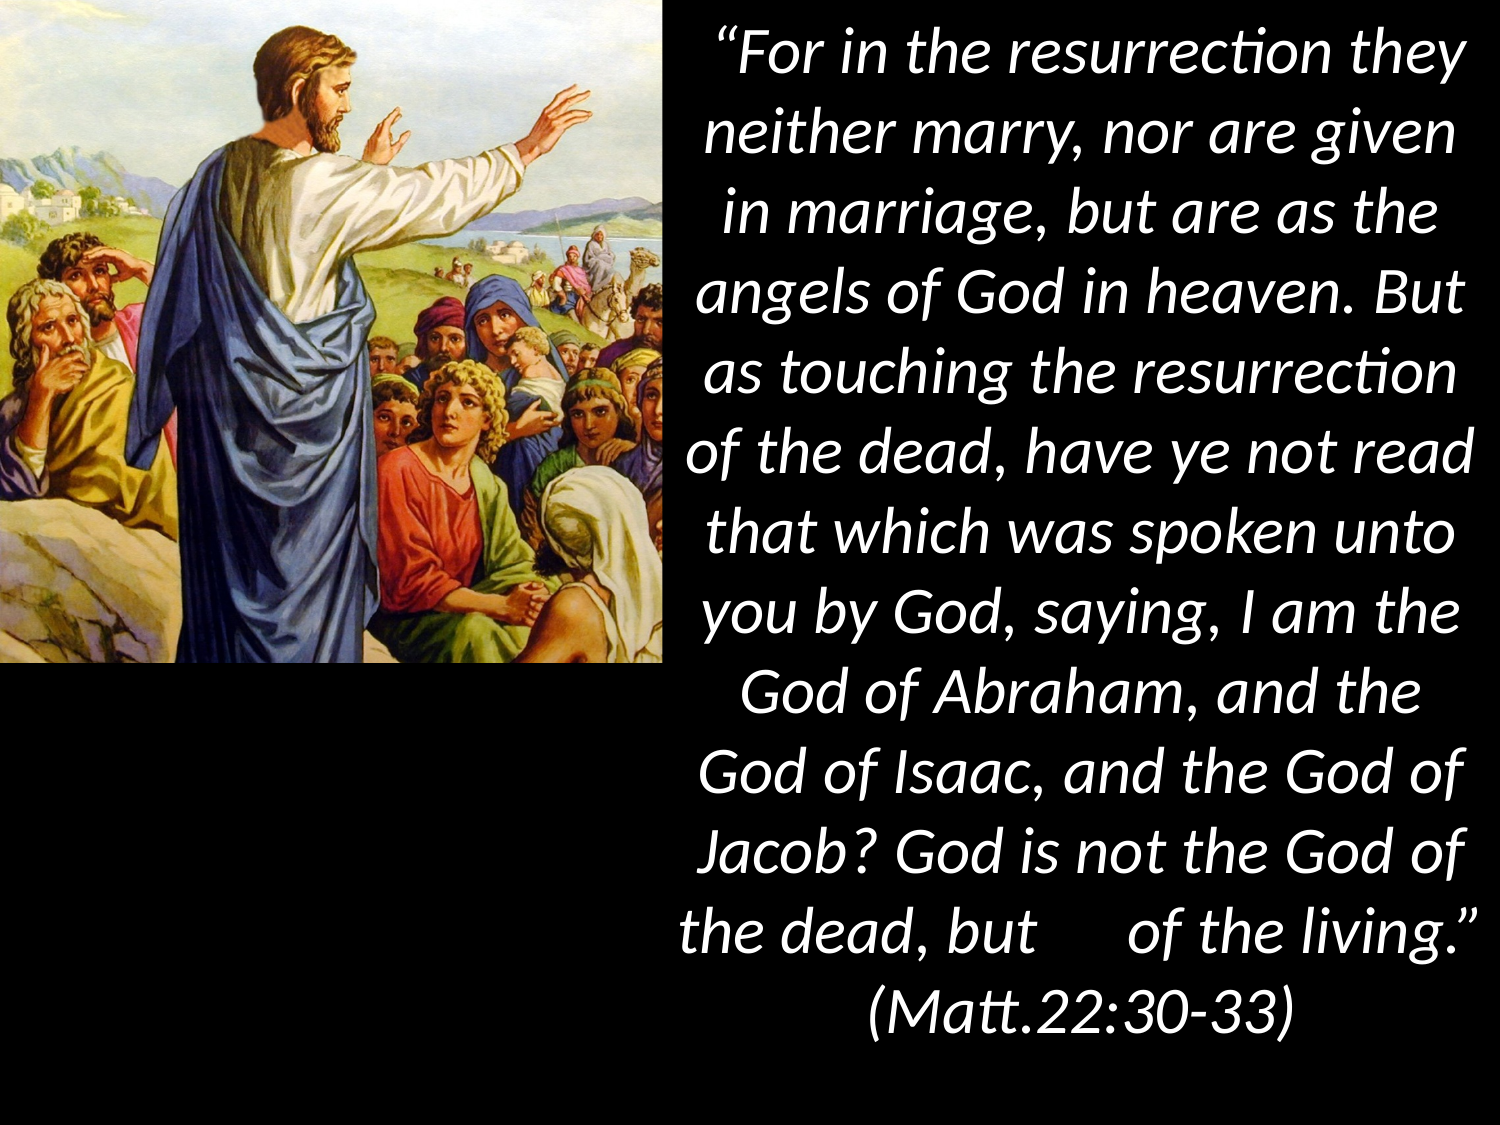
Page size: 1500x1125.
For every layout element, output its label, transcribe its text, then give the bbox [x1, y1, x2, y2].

text_box “For in the resurrection they neither marry, nor are given in marriage, but are as the angels of God in heaven. But as touching the resurrection of the dead, have ye not read that which was spoken unto you by God, saying, I am the God of Abraham, and the God of Isaac, and the God of Jacob? God is not the God of the dead, but of the living.” (Matt.22:30-33) [662, 0, 1500, 1055]
picture [0, 0, 663, 663]
